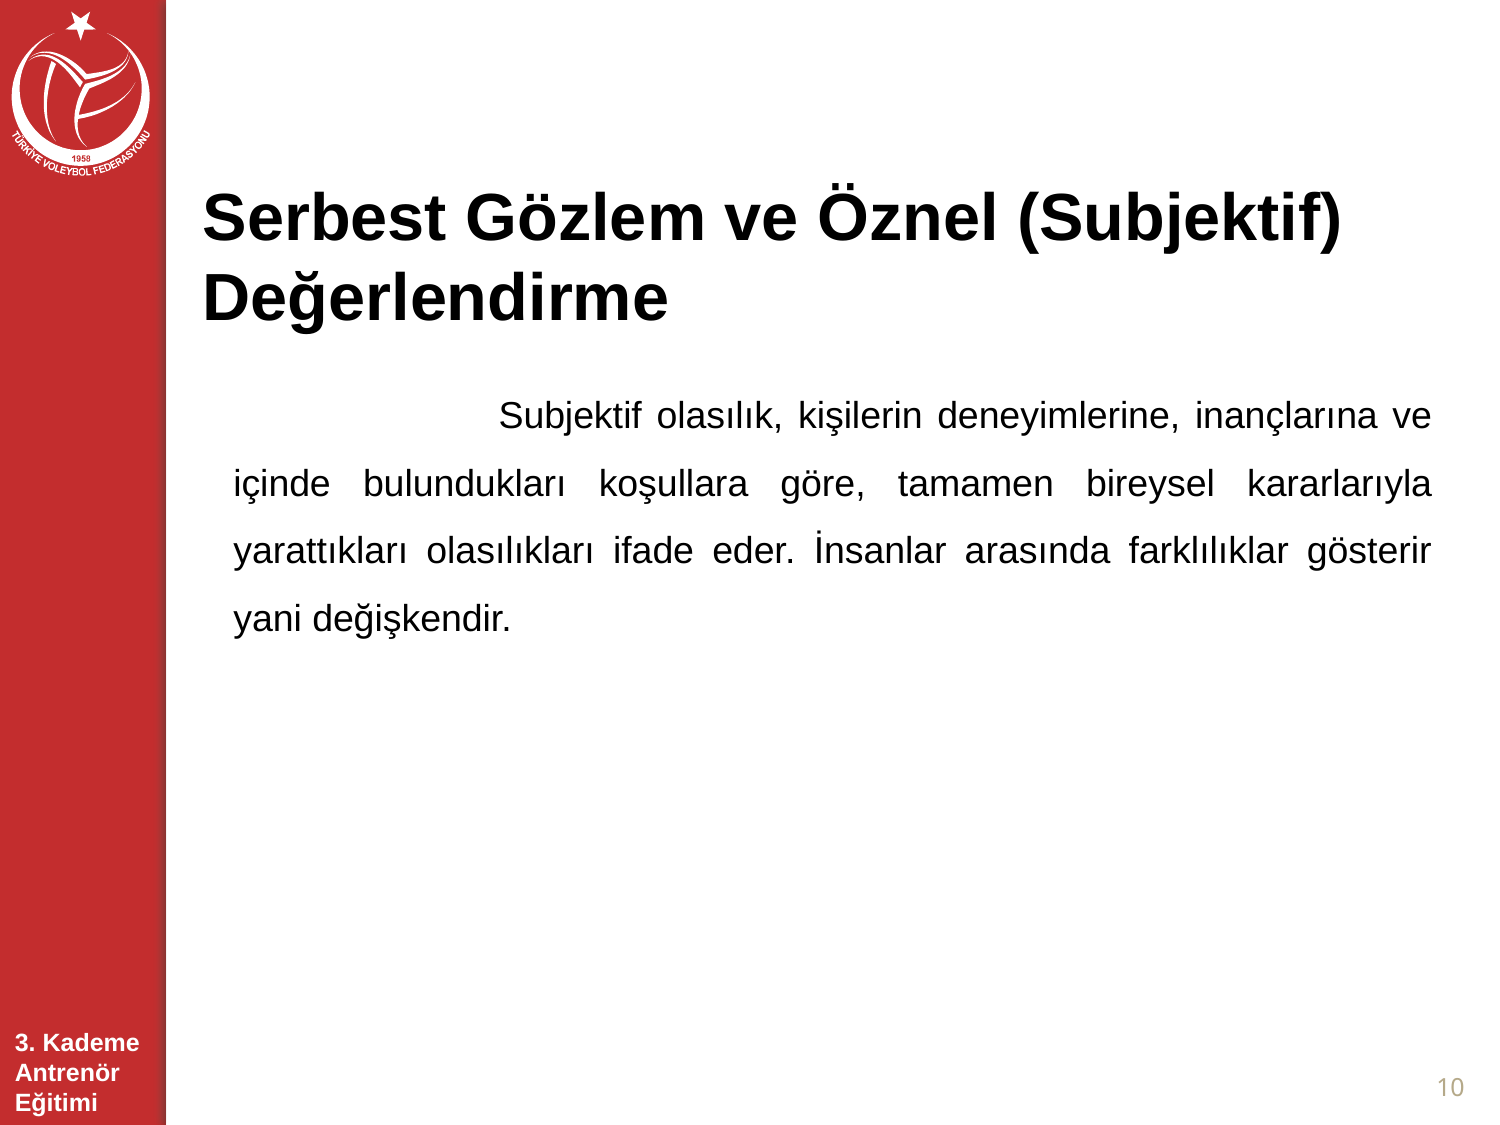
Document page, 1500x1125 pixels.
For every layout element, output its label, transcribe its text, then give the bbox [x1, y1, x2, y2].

text_box Subjektif olasılık, kişilerin deneyimlerine, inançlarına ve içinde bulundukları koşullara göre, tamamen bireysel kararlarıyla yarattıkları olasılıkları ifade eder. İnsanlar arasında farklılıklar gösterir yani değişkendir. [218, 361, 1447, 647]
text_box Serbest Gözlem ve Öznel (Subjektif) Değerlendirme [187, 166, 1441, 342]
slide_number 10 [1413, 1034, 1488, 1113]
